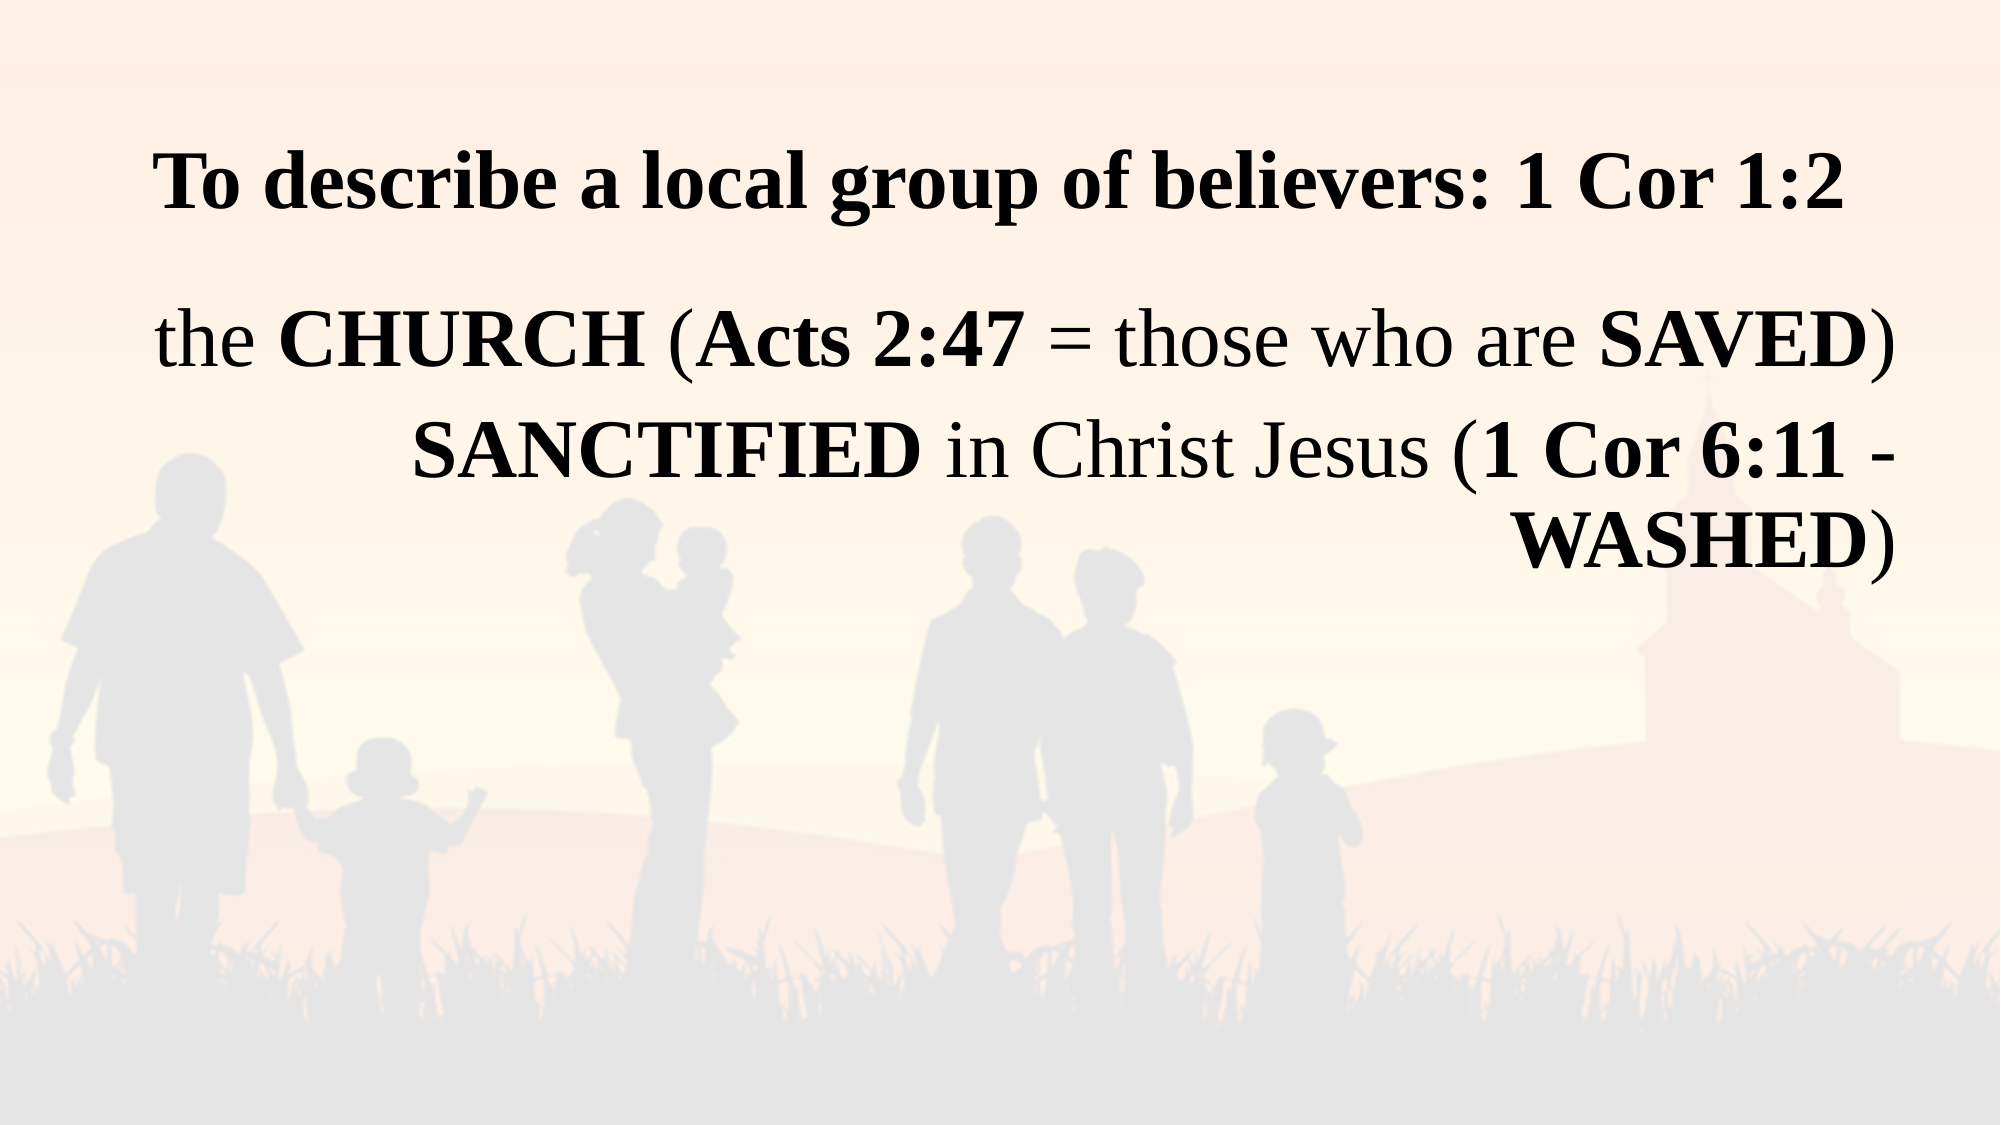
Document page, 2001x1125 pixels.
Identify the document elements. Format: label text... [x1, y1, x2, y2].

list the CHURCH (Acts 2:47 = those who are SAVED) SANCTIFIED in Christ Jesus (1 Cor 6:11 - WASHED) [87, 287, 1913, 1125]
title To describe a local group of believers: 1 Cor 1:2 [87, 99, 1913, 263]
